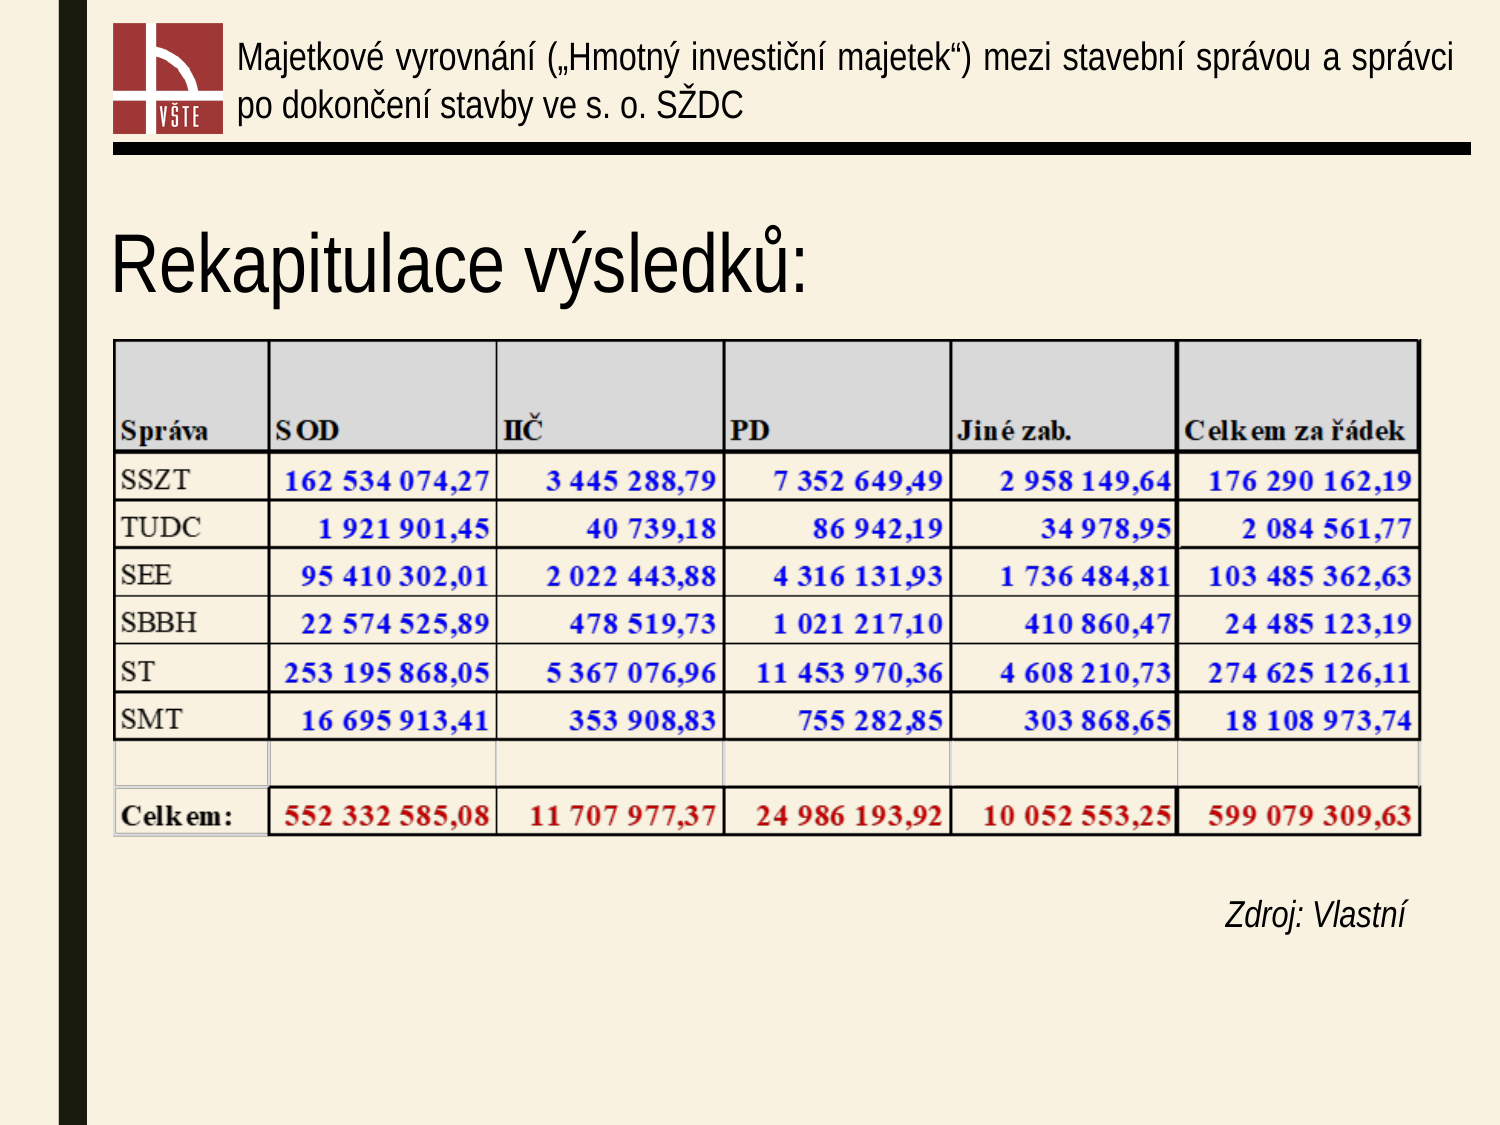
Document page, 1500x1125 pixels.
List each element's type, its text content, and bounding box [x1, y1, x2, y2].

text_box Rekapitulace výsledků: [95, 202, 1500, 317]
text_box Zdroj: Vlastní [1210, 859, 1422, 942]
text_box Majetkové vyrovnání („Hmotný investiční majetek“) mezi stavební správou a správci po dokončení stavby ve s. o. SŽDC [223, 23, 1472, 134]
picture [113, 23, 223, 134]
picture [113, 339, 1423, 838]
